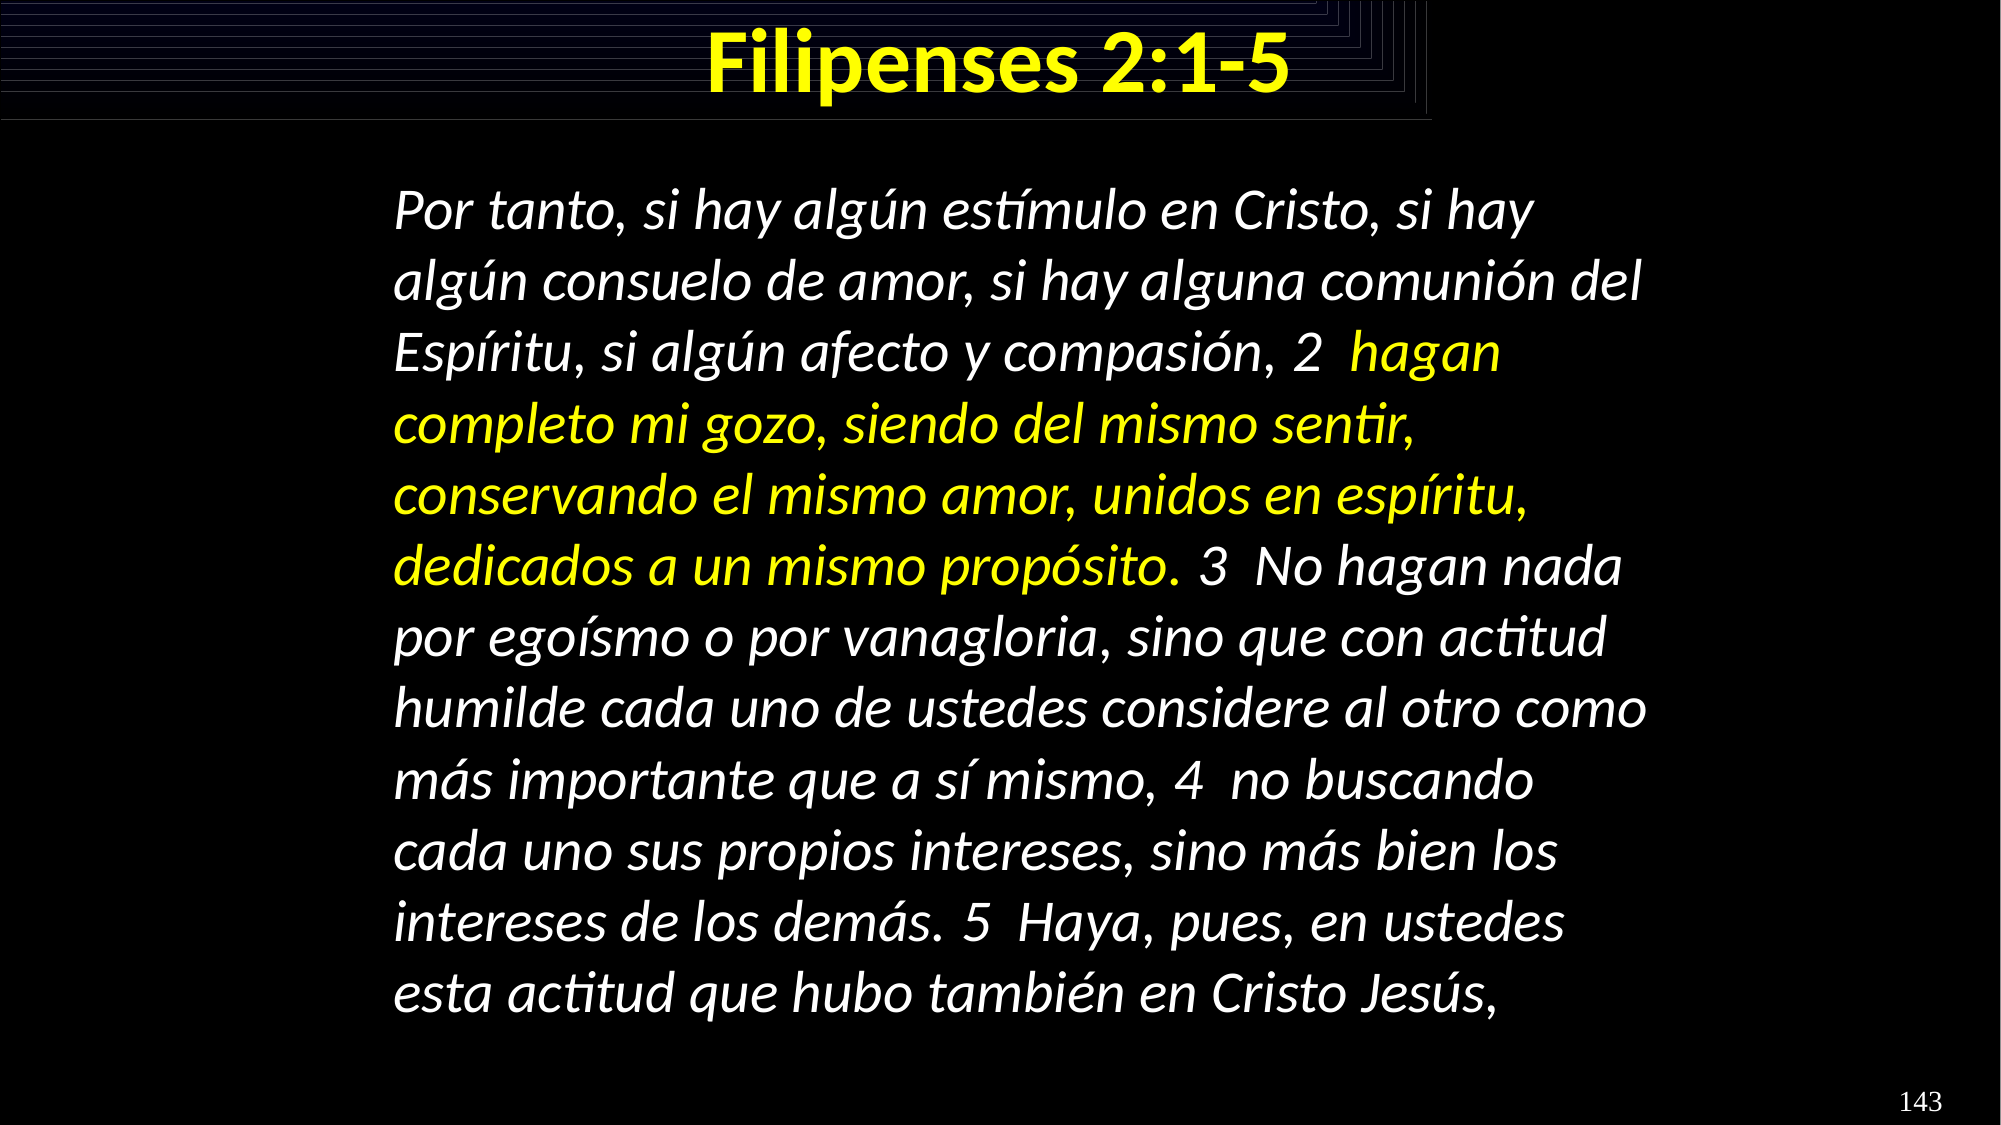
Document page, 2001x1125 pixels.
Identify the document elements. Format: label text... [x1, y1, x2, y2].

slide_number 143 [1883, 1074, 2001, 1125]
list Por tanto, si hay algún estímulo en Cristo, si hay algún consuelo de amor, si hay alguna comunión del Espíritu, si algún afecto y compasión, 2 hagan completo mi gozo, siendo del mismo sentir, conservando el mismo amor, unidos en espíritu, dedicados a un mismo propósito. 3 No hagan nada por egoísmo o por vanagloria, sino que con actitud humilde cada uno de ustedes considere al otro como más importante que a sí mismo, 4 no buscando cada uno sus propios intereses, sino más bien los intereses de los demás. 5 Haya, pues, en ustedes esta actitud que hubo también en Cristo Jesús, [325, 162, 1676, 1104]
title Filipenses 2:1-5 [0, 0, 2001, 113]
